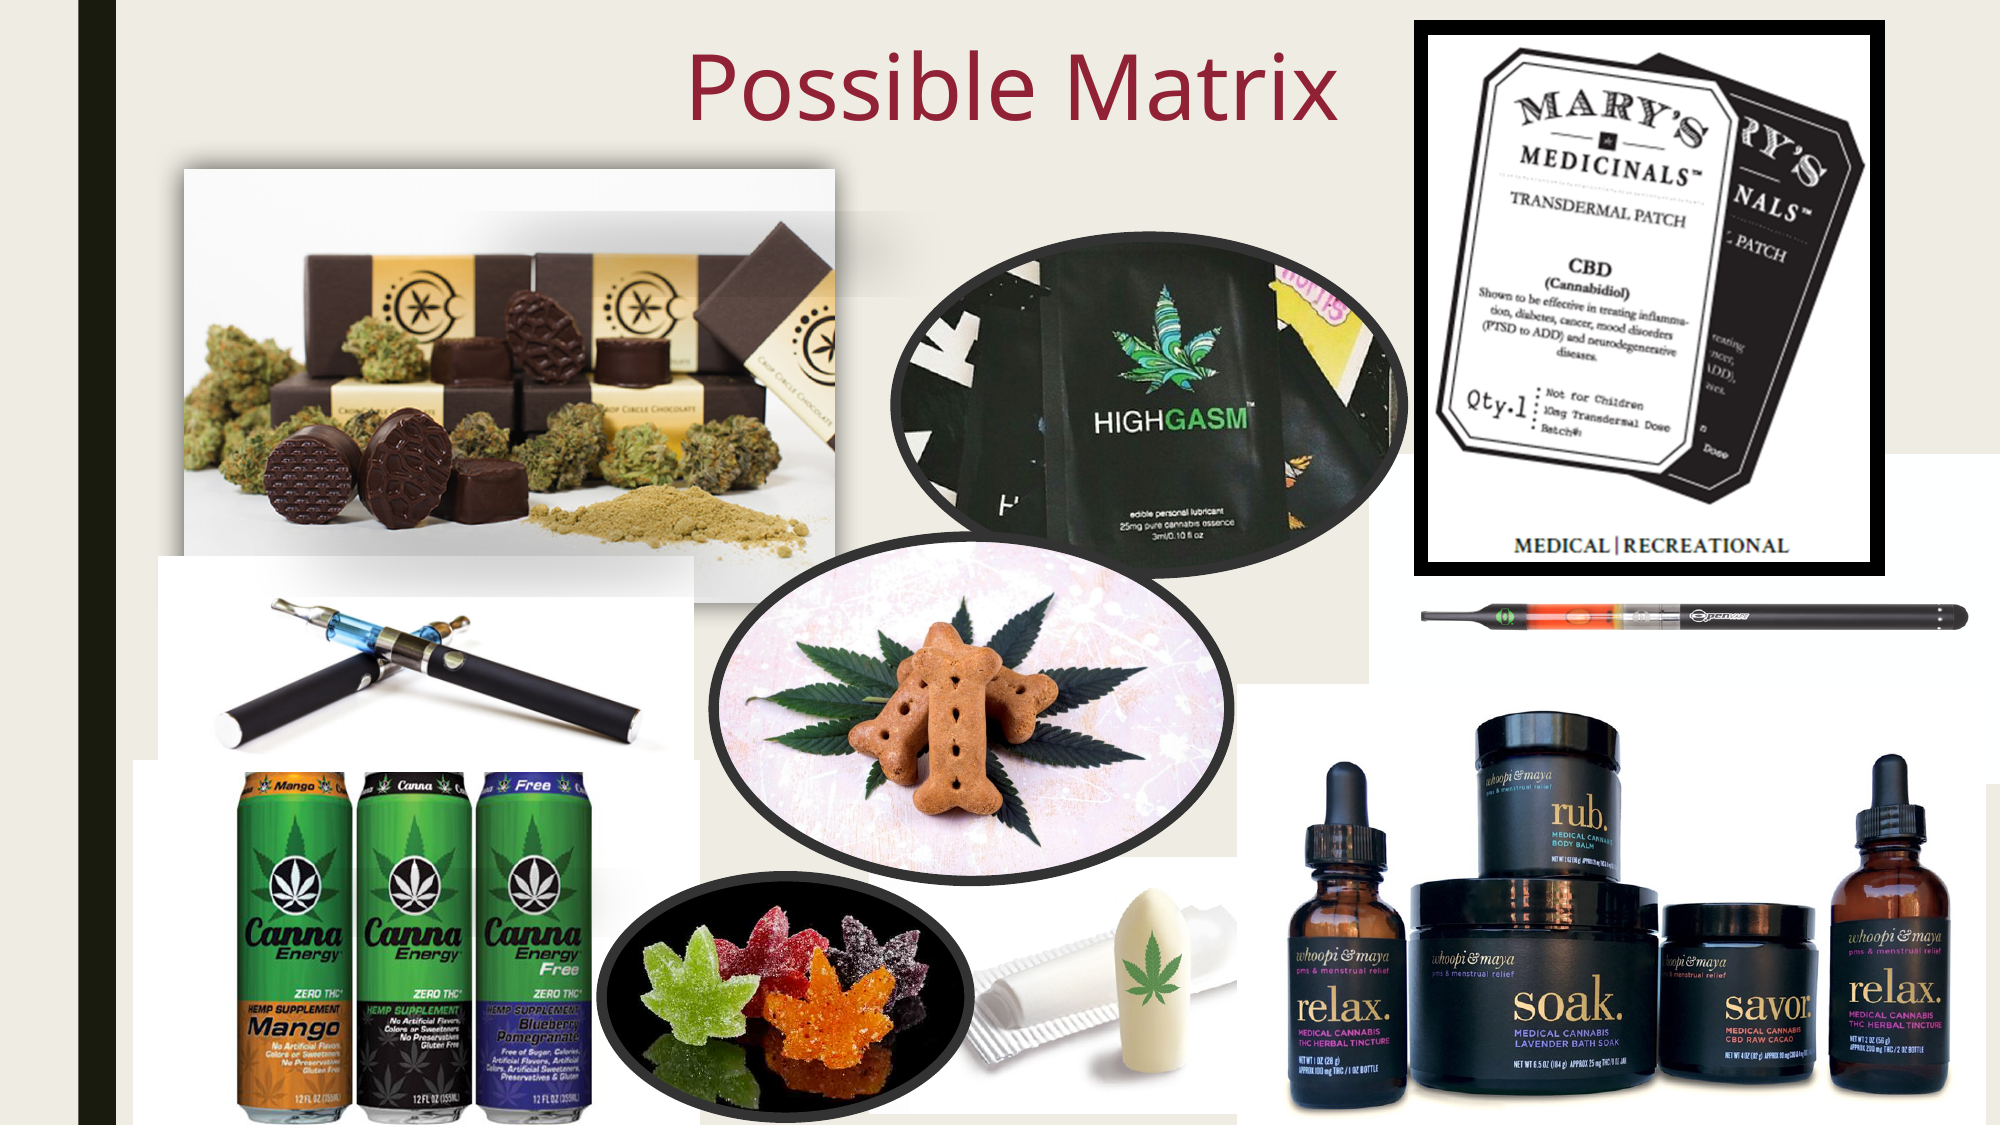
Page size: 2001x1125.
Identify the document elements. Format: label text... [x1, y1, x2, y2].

title Possible Matrix [225, 34, 1414, 279]
picture [133, 34, 2000, 1125]
